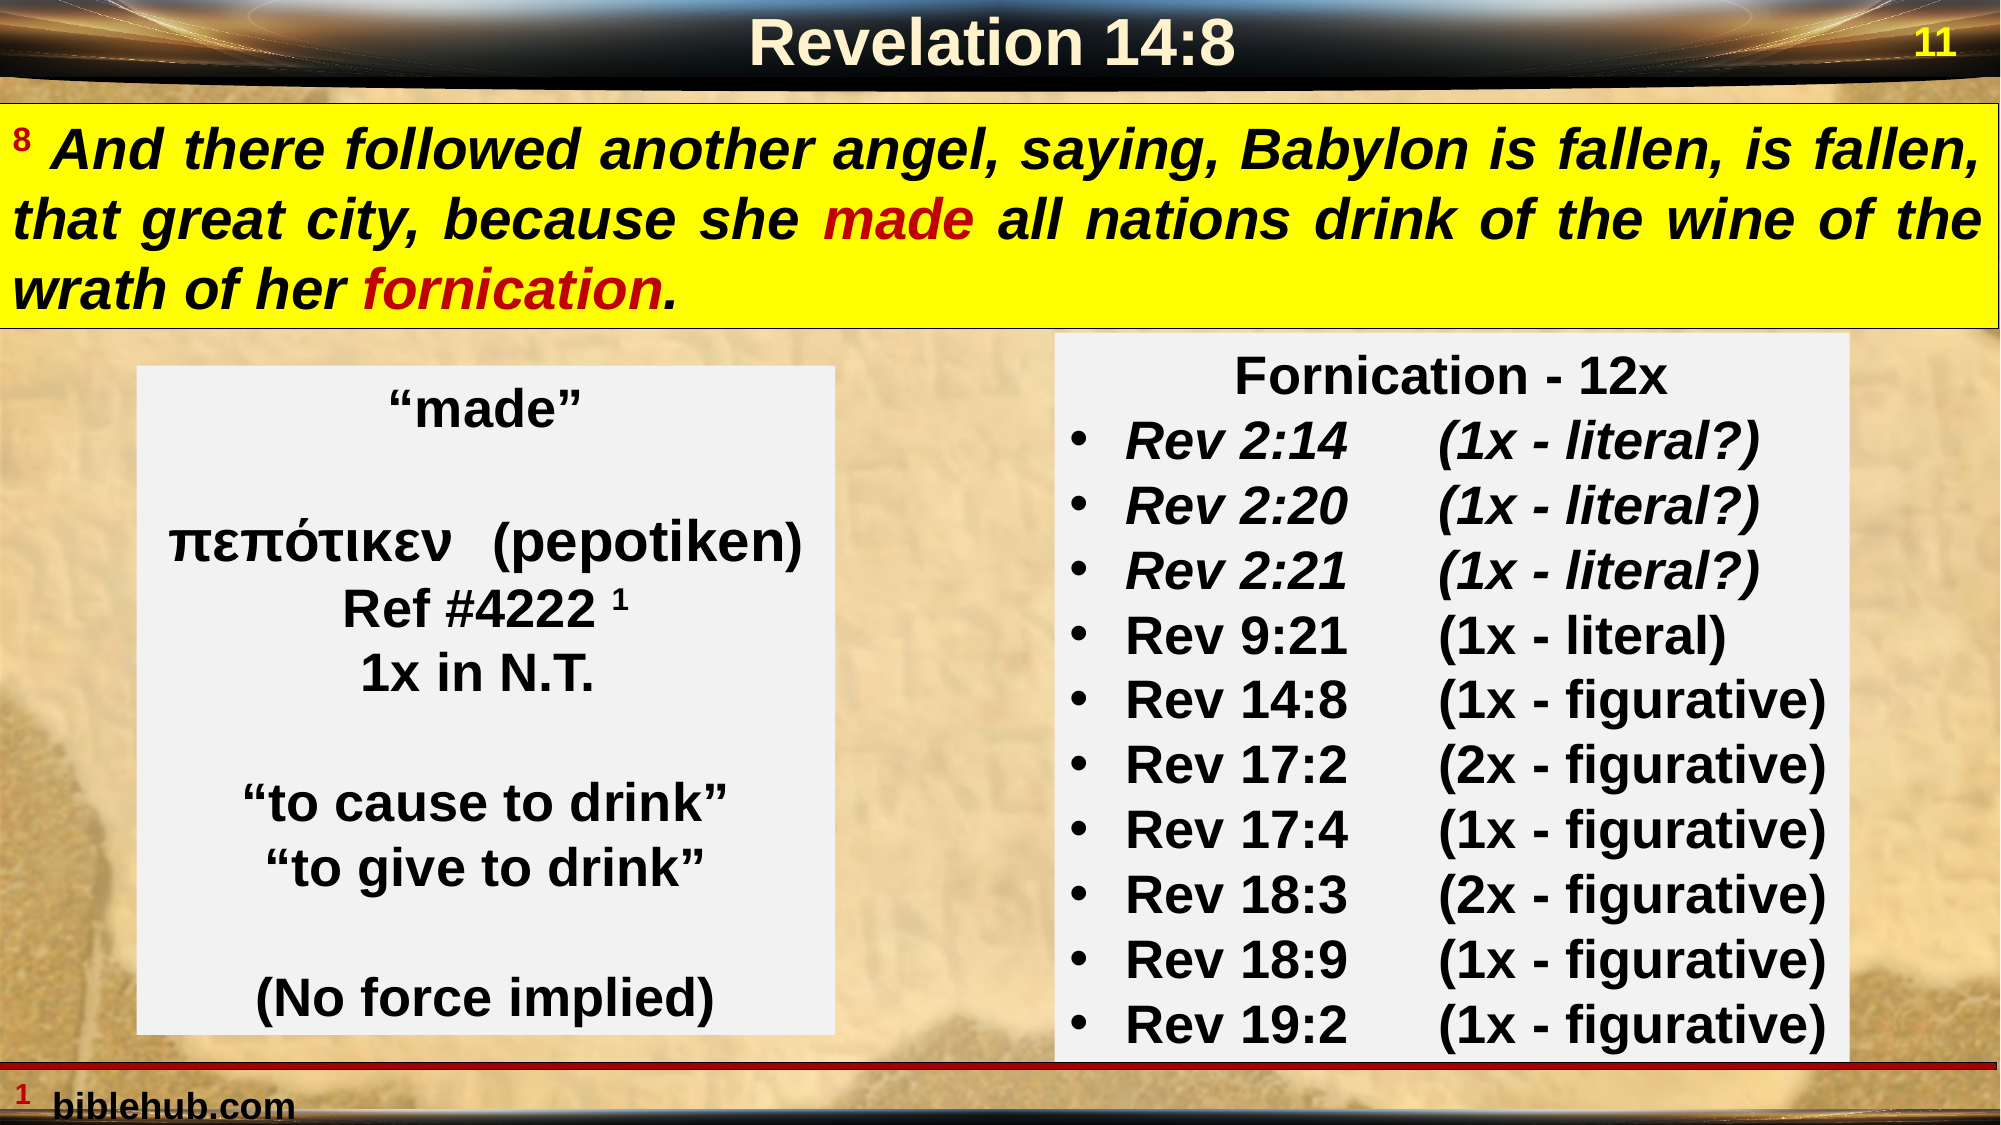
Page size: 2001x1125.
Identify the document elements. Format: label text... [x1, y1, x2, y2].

text_box Fornication - 12x Rev 2:14 (1x - literal?) Rev 2:20 (1x - literal?) Rev 2:21 (1x - literal?) Rev 9:21 (1x - literal) Rev 14:8 (1x - figurative) Rev 17:2 (2x - figurative) Rev 17:4 (1x - figurative) Rev 18:3 (2x - figurative) Rev 18:9 (1x - figurative) Rev 19:2 (1x - figurative) [1054, 332, 1850, 1062]
text_box 1 biblehub.com [0, 1070, 1997, 1125]
text_box “made” πεπότικεν (pepotiken) Ref #4222 1 1x in N.T. “to cause to drink” “to give to drink” (No force implied) [136, 365, 836, 1035]
text_box [0, 1062, 1997, 1070]
picture [0, 0, 2001, 1125]
text_box Revelation 14:8 [0, 0, 1994, 88]
text_box 8 And there followed another angel, saying, Babylon is fallen, is fallen, that great city, because she made all nations drink of the wine of the wrath of her fornication. [0, 103, 1999, 329]
